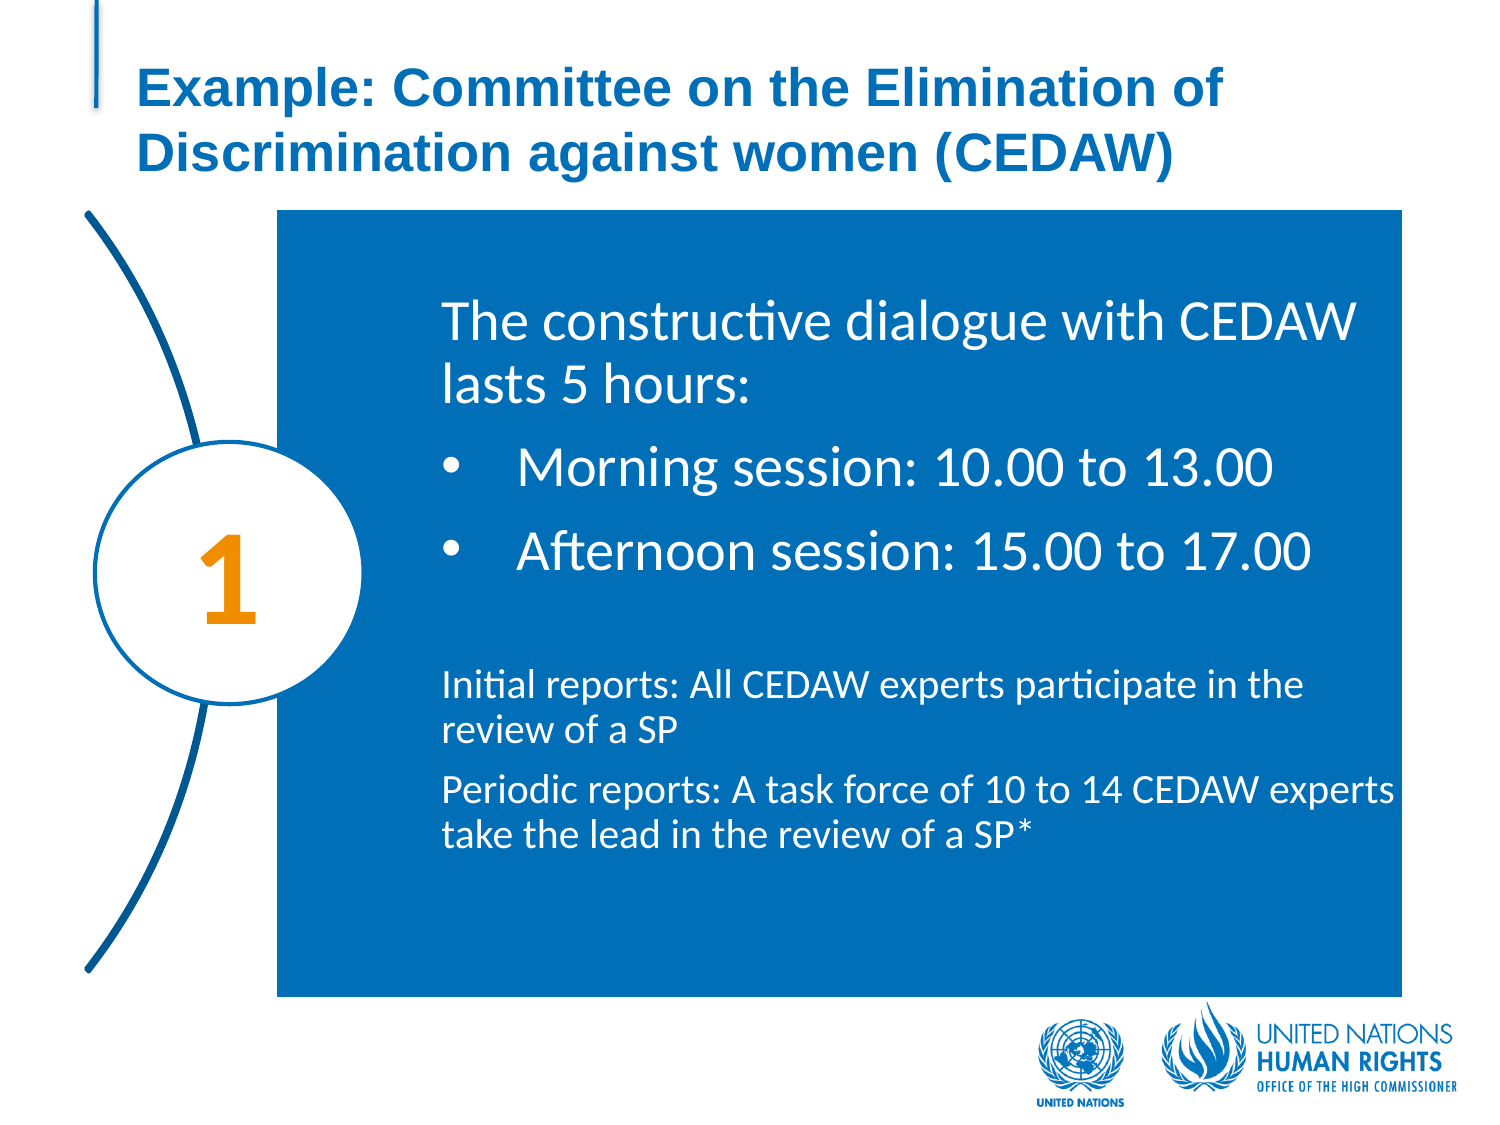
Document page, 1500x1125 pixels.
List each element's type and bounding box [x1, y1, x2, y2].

text_box [0, 18, 1405, 1125]
picture [1405, 990, 1457, 1107]
